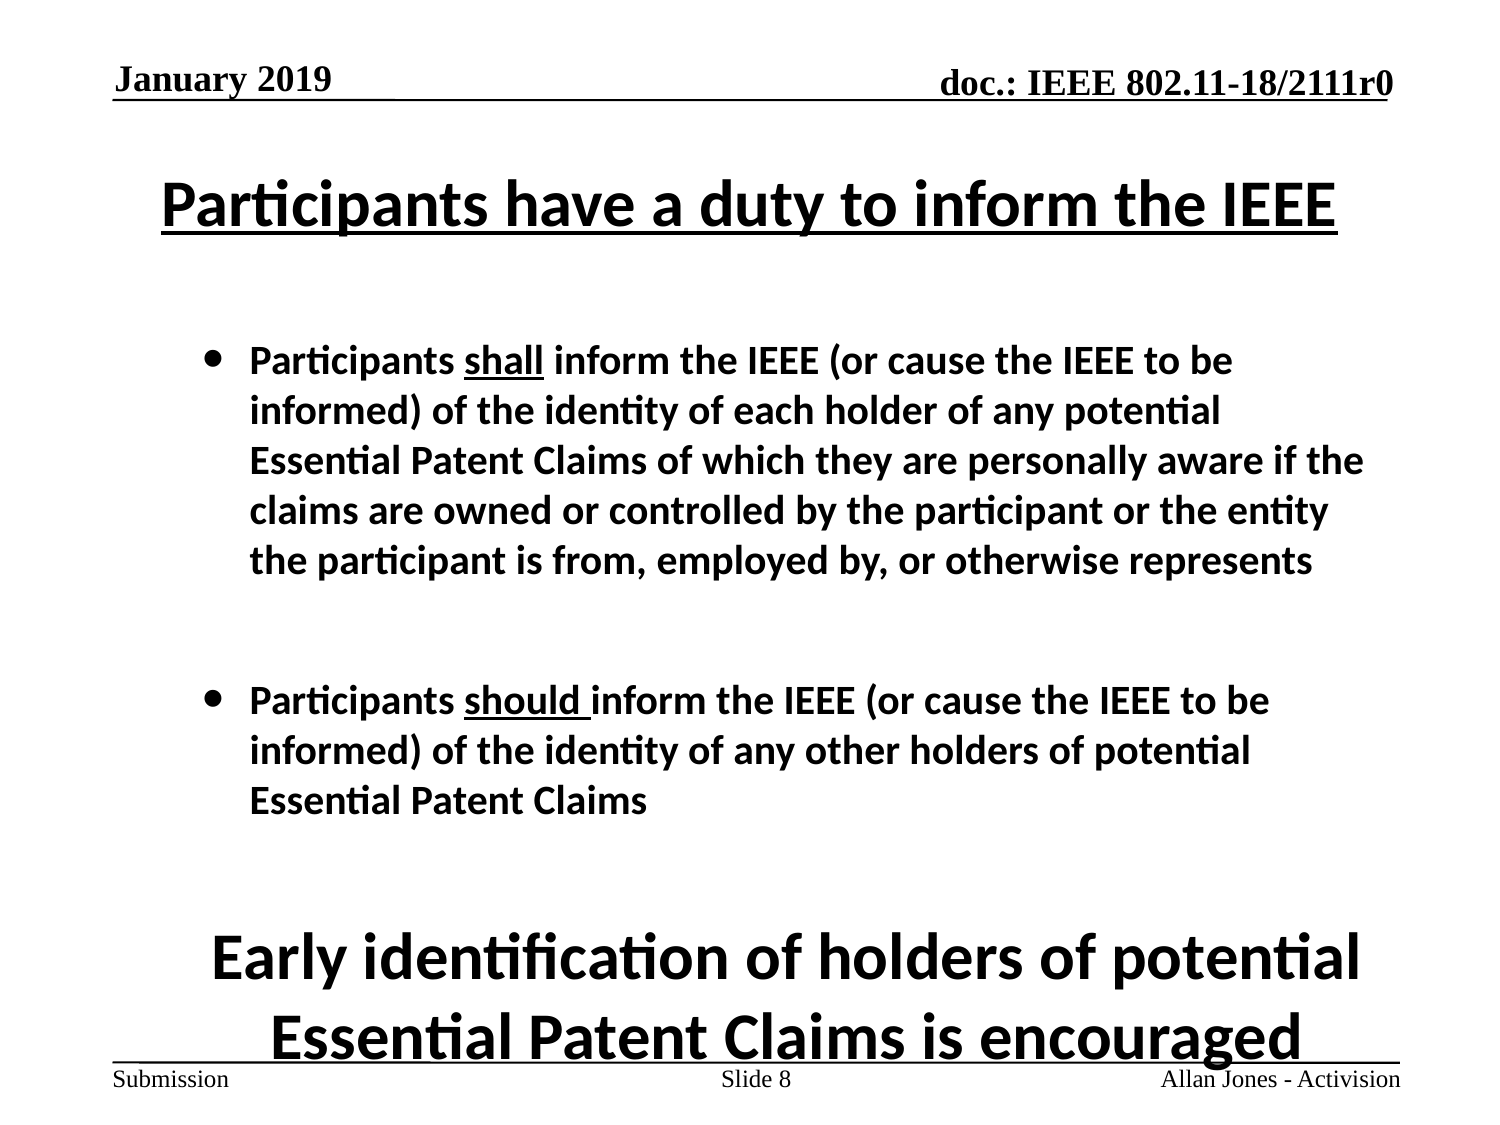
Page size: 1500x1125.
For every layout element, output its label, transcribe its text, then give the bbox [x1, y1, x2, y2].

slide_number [114, 54, 493, 100]
slide_number Slide 8 [712, 1061, 800, 1123]
footer Allan Jones - Activision [902, 1061, 1402, 1093]
list Participants shall inform the IEEE (or cause the IEEE to be informed) of the identity of each holder of any potential Essential Patent Claims of which they are personally aware if the claims are owned or controlled by the participant or the entity the participant is from, employed by, or otherwise represents Participants should inform the IEEE (or cause the IEEE to be informed) of the identity of any other holders of potential Essential Patent Claims Early identification of holders of potential Essential Patent Claims is encouraged [112, 324, 1388, 1000]
title Participants have a duty to inform the IEEE [112, 112, 1388, 288]
